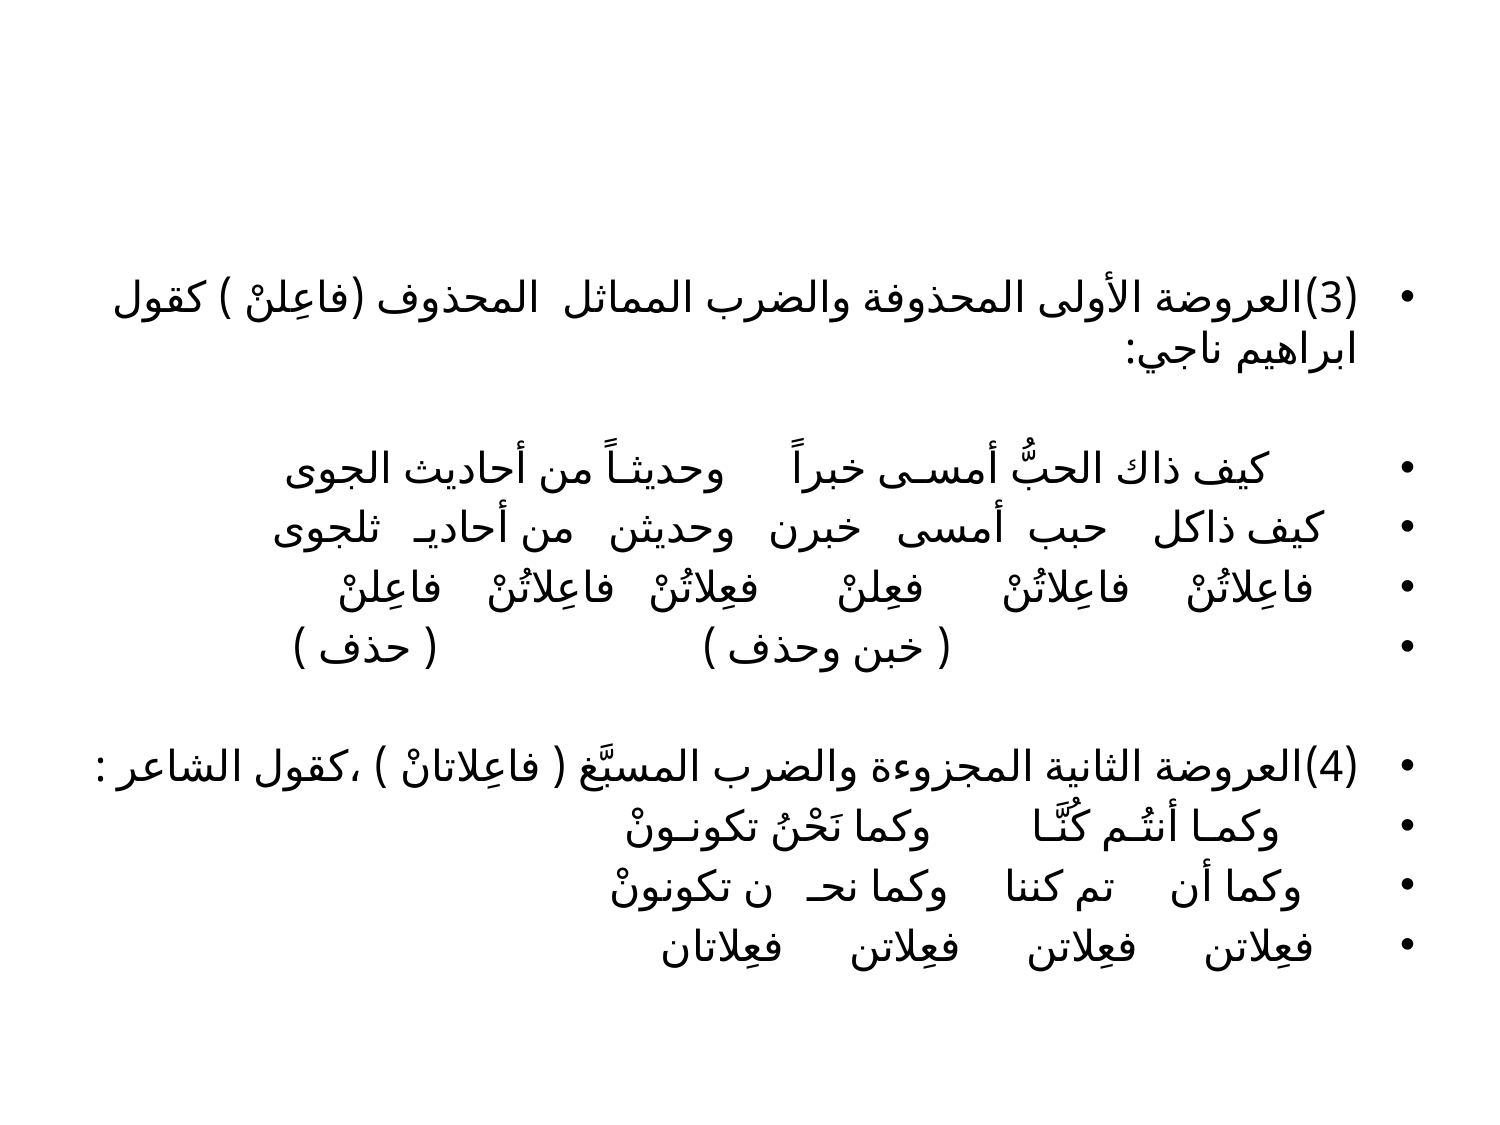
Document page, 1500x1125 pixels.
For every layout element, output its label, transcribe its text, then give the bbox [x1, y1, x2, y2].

list (3) العروضة الأولى المحذوفة والضرب المماثل المحذوف (فاعِلنْ ) كقول ابراهيم ناجي: كيف ذاك الحبُّ أمسـى خبراً وحديثـاً من أحاديث الجوى كيف ذاكل حبب أمسى خبرن وحديثن من أحاديـ ثلجوى فاعِلاتُنْ فاعِلاتُنْ فعِلنْ فعِلاتُنْ فاعِلاتُنْ فاعِلنْ ( خبن وحذف ) ( حذف ) (4) العروضة الثانية المجزوءة والضرب المسبَّغ ( فاعِلاتانْ ) ،كقول الشاعر : وكمـا أنتُـم كُنَّـا وكما نَحْنُ تكونـونْ وكما أن تم كننا وكما نحـ ن تكونونْ فعِلاتن فعِلاتن فعِلاتن فعِلاتان [75, 262, 1425, 1005]
